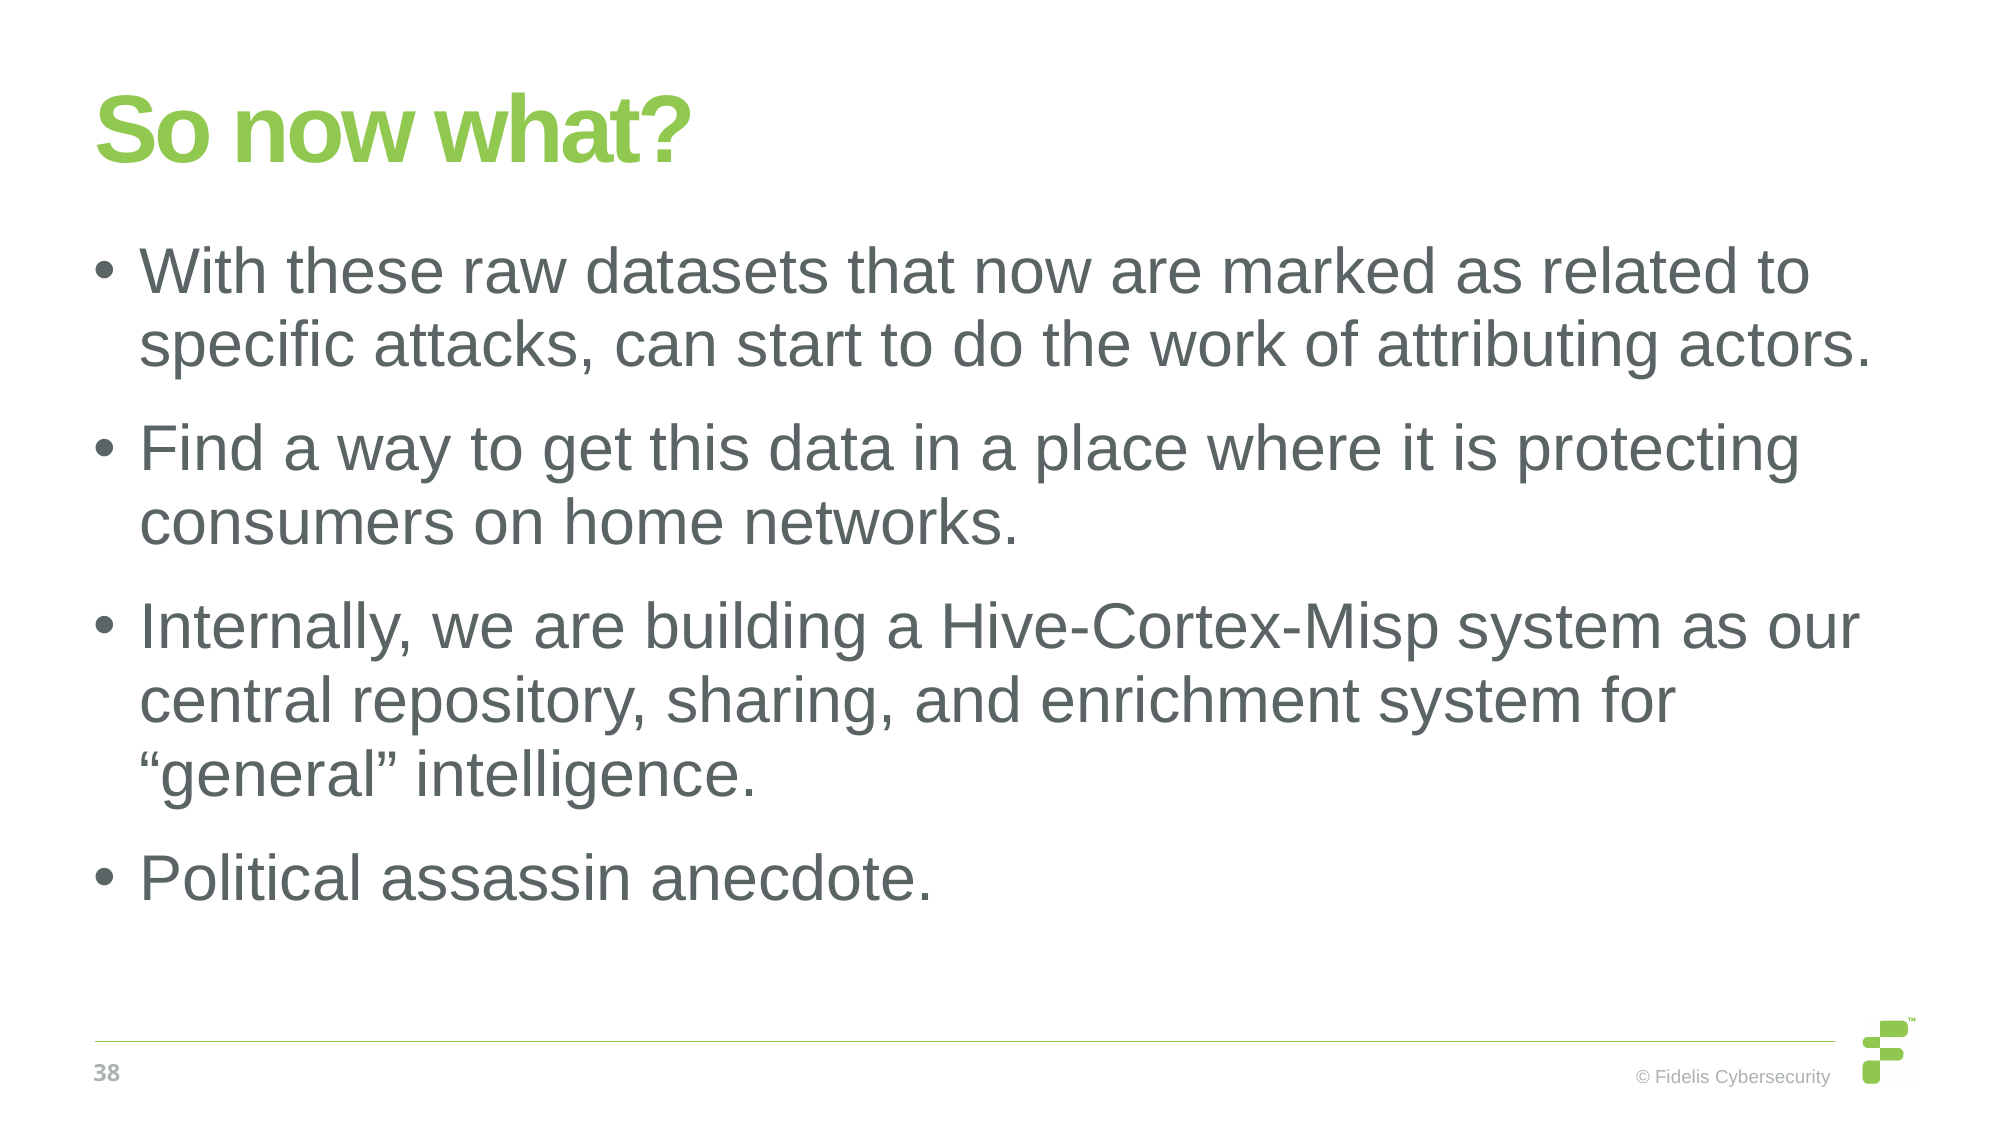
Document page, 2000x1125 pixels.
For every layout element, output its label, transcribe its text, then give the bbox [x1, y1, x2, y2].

slide_number 38 [93, 1044, 161, 1105]
picture [1862, 1017, 1916, 1085]
title So now what? [94, 37, 1905, 225]
list With these raw datasets that now are marked as related to specific attacks, can start to do the work of attributing actors. Find a way to get this data in a place where it is protecting consumers on home networks. Internally, we are building a Hive-Cortex-Misp system as our central repository, sharing, and enrichment system for “general” intelligence. Political assassin anecdote. [93, 234, 1905, 977]
